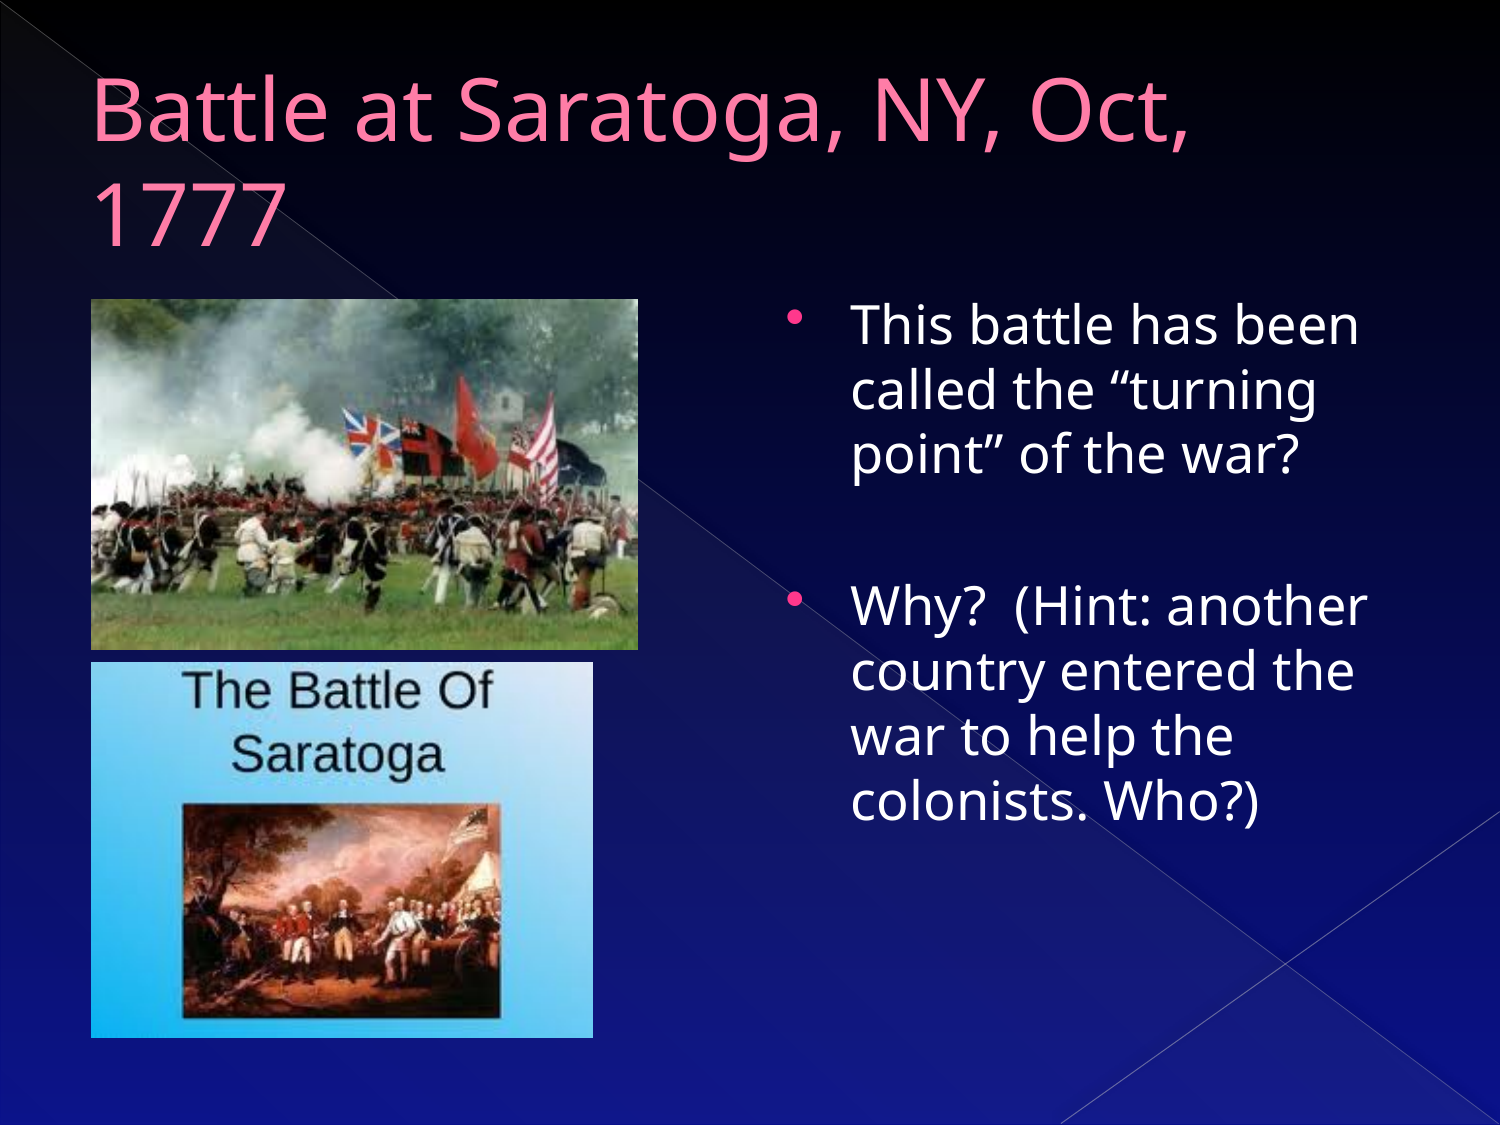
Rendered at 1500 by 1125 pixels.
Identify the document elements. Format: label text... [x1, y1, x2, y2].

list This battle has been called the “turning point” of the war? Why? (Hint: another country entered the war to help the colonists. Who?) [762, 282, 1425, 1025]
title Battle at Saratoga, NY, Oct, 1777 [75, 43, 1425, 274]
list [91, 299, 639, 651]
picture [91, 662, 593, 1038]
